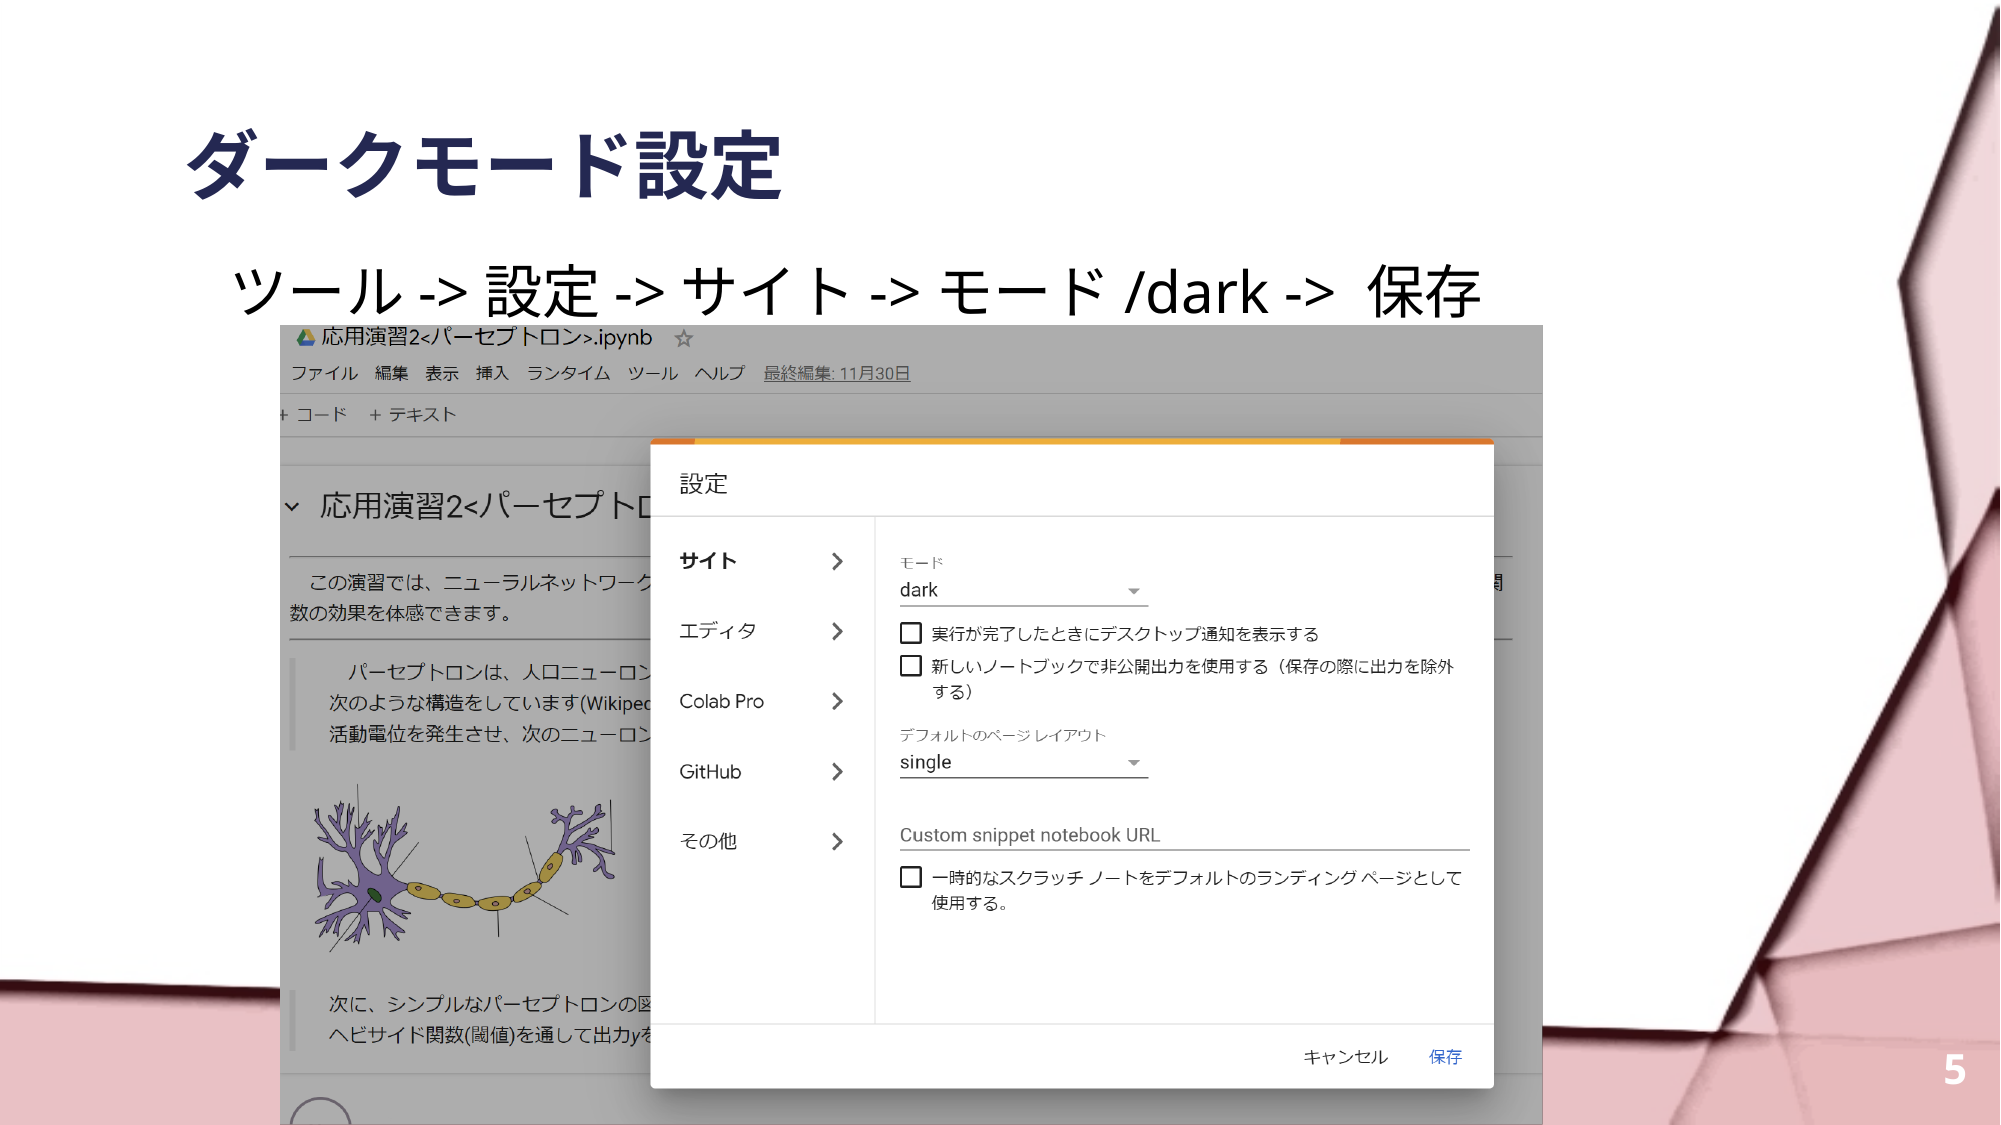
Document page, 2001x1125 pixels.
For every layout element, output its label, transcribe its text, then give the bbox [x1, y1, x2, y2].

slide_number 5 [1809, 1034, 1983, 1114]
picture [0, 3, 2000, 1125]
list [280, 325, 1543, 1125]
title ダークモード設定 [169, 107, 1788, 217]
text_box ツール->設定->サイト->モード/dark -> 保存 [214, 248, 1535, 333]
